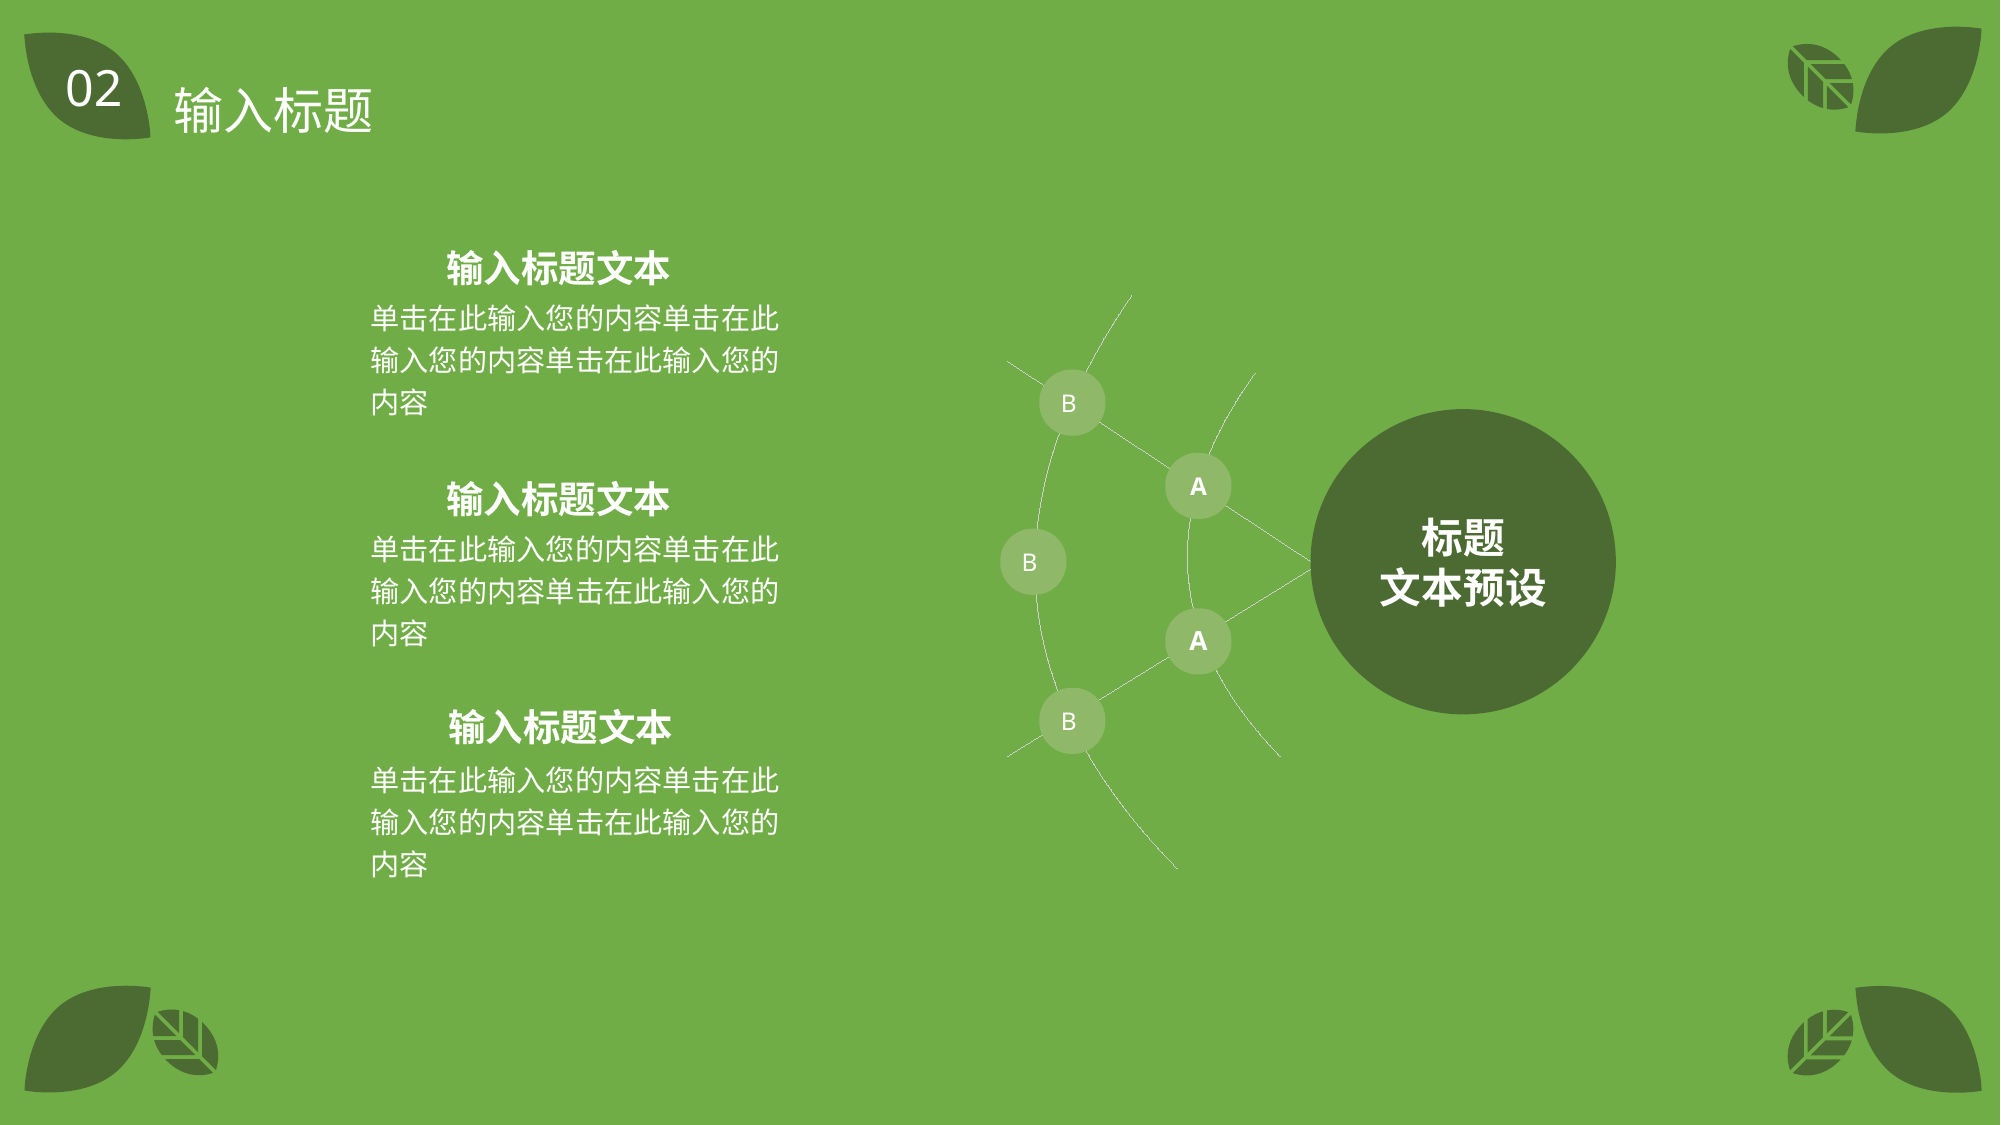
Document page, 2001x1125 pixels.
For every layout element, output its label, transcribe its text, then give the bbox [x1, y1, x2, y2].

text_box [355, 237, 823, 410]
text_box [355, 696, 824, 872]
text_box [1000, 295, 1616, 869]
text_box [24, 32, 109, 110]
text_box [1787, 17, 1977, 143]
text_box 02 [50, 48, 138, 124]
text_box [65, 84, 151, 140]
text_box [29, 976, 219, 1102]
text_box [1787, 976, 1977, 1102]
text_box 输入标题 [158, 71, 389, 147]
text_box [355, 468, 823, 641]
